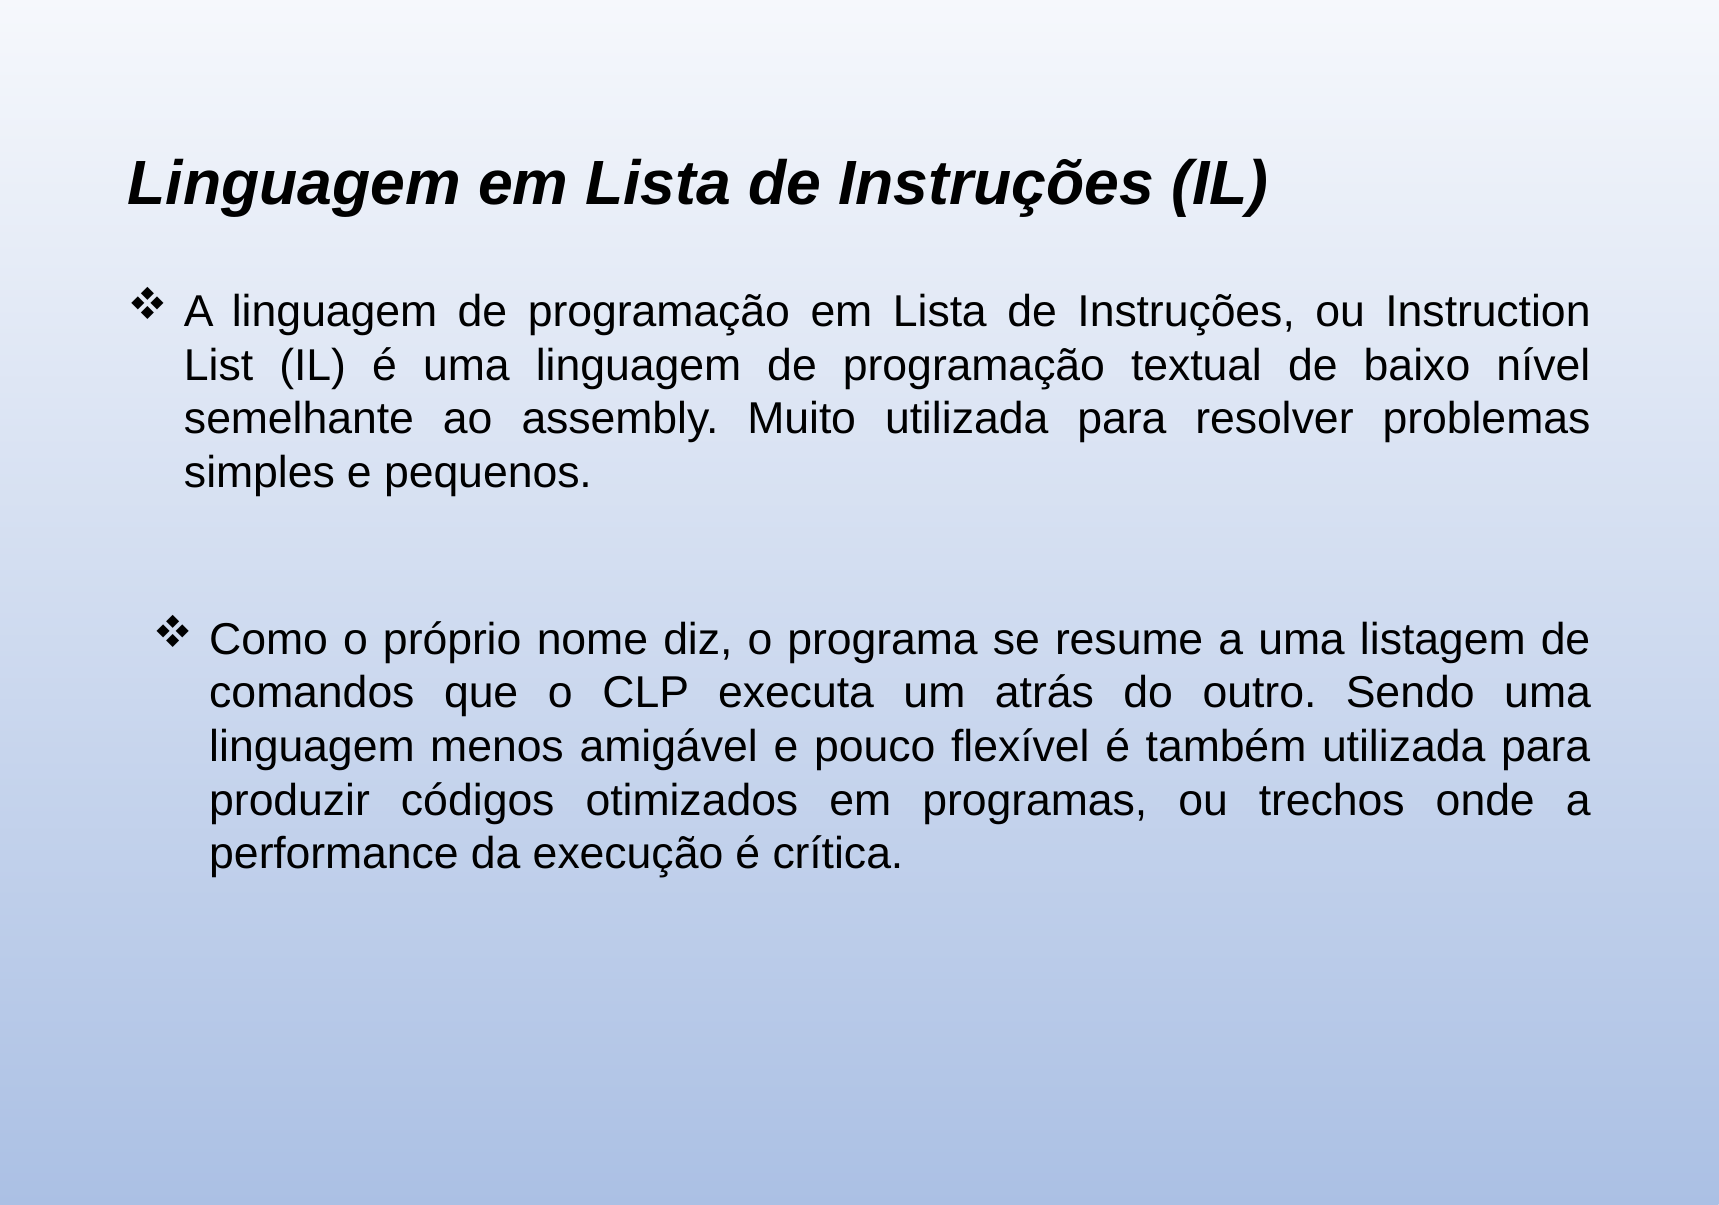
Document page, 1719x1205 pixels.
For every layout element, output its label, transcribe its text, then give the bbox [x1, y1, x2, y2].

text_box Linguagem em Lista de Instruções (IL) [112, 134, 1606, 273]
text_box A linguagem de programação em Lista de Instruções, ou Instruction List (IL) é uma linguagem de programação textual de baixo nível semelhante ao assembly. Muito utilizada para resolver problemas simples e pequenos. [112, 274, 1606, 504]
text_box Como o próprio nome diz, o programa se resume a uma listagem de comandos que o CLP executa um atrás do outro. Sendo uma linguagem menos amigável e pouco flexível é também utilizada para produzir códigos otimizados em programas, ou trechos onde a performance da execução é crítica. [138, 602, 1606, 885]
